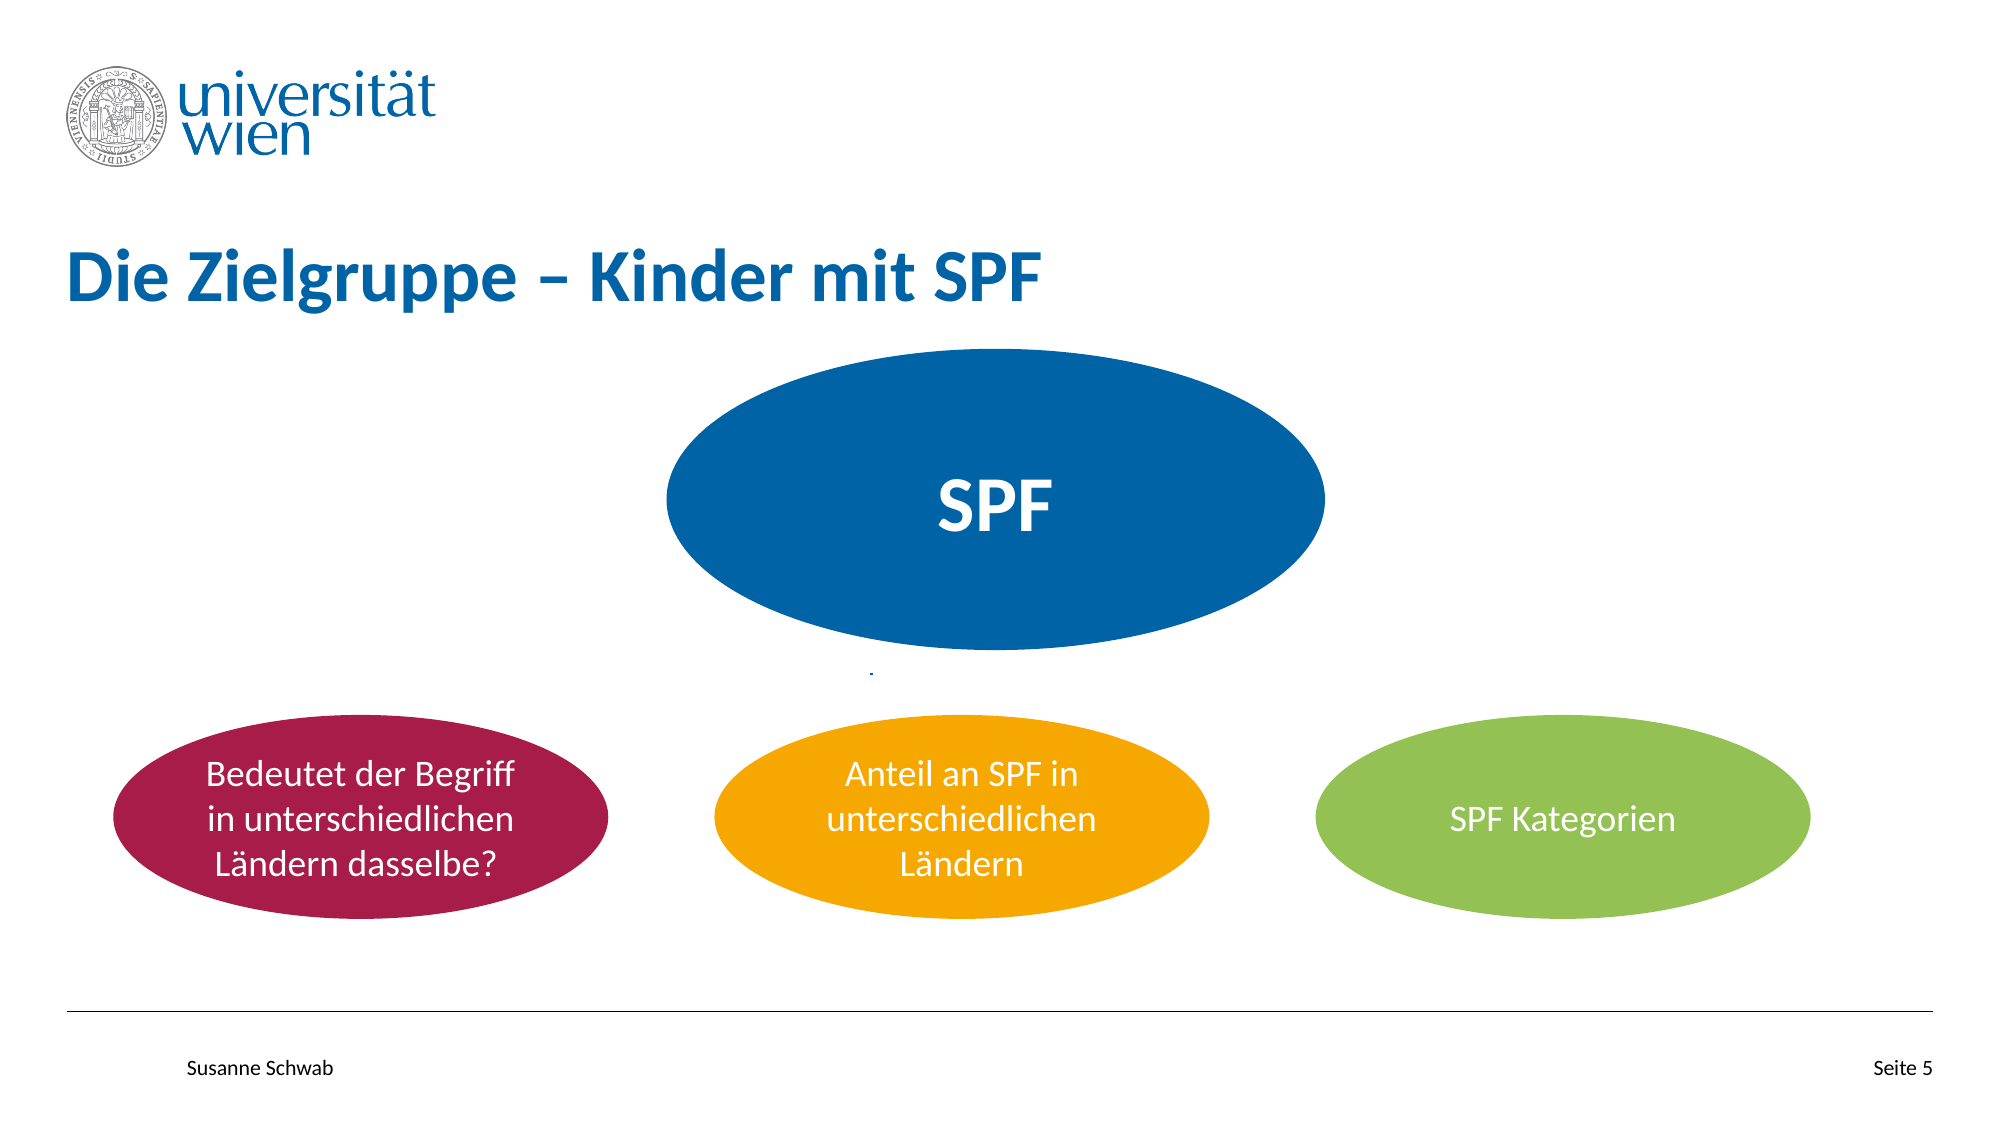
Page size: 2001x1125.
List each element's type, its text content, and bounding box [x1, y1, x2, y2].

footer Susanne Schwab [186, 1053, 1467, 1114]
text_box Anteil an SPF in unterschiedlichen Ländern [713, 714, 1211, 920]
slide_number Seite 5 [1797, 1053, 1933, 1114]
text_box SPF [665, 347, 1326, 651]
picture [66, 66, 436, 167]
title Die Zielgruppe – Kinder mit SPF [66, 182, 1467, 318]
text_box Bedeutet der Begriff in unterschiedlichen Ländern dasselbe? [112, 714, 610, 920]
text_box SPF Kategorien [1314, 714, 1812, 920]
